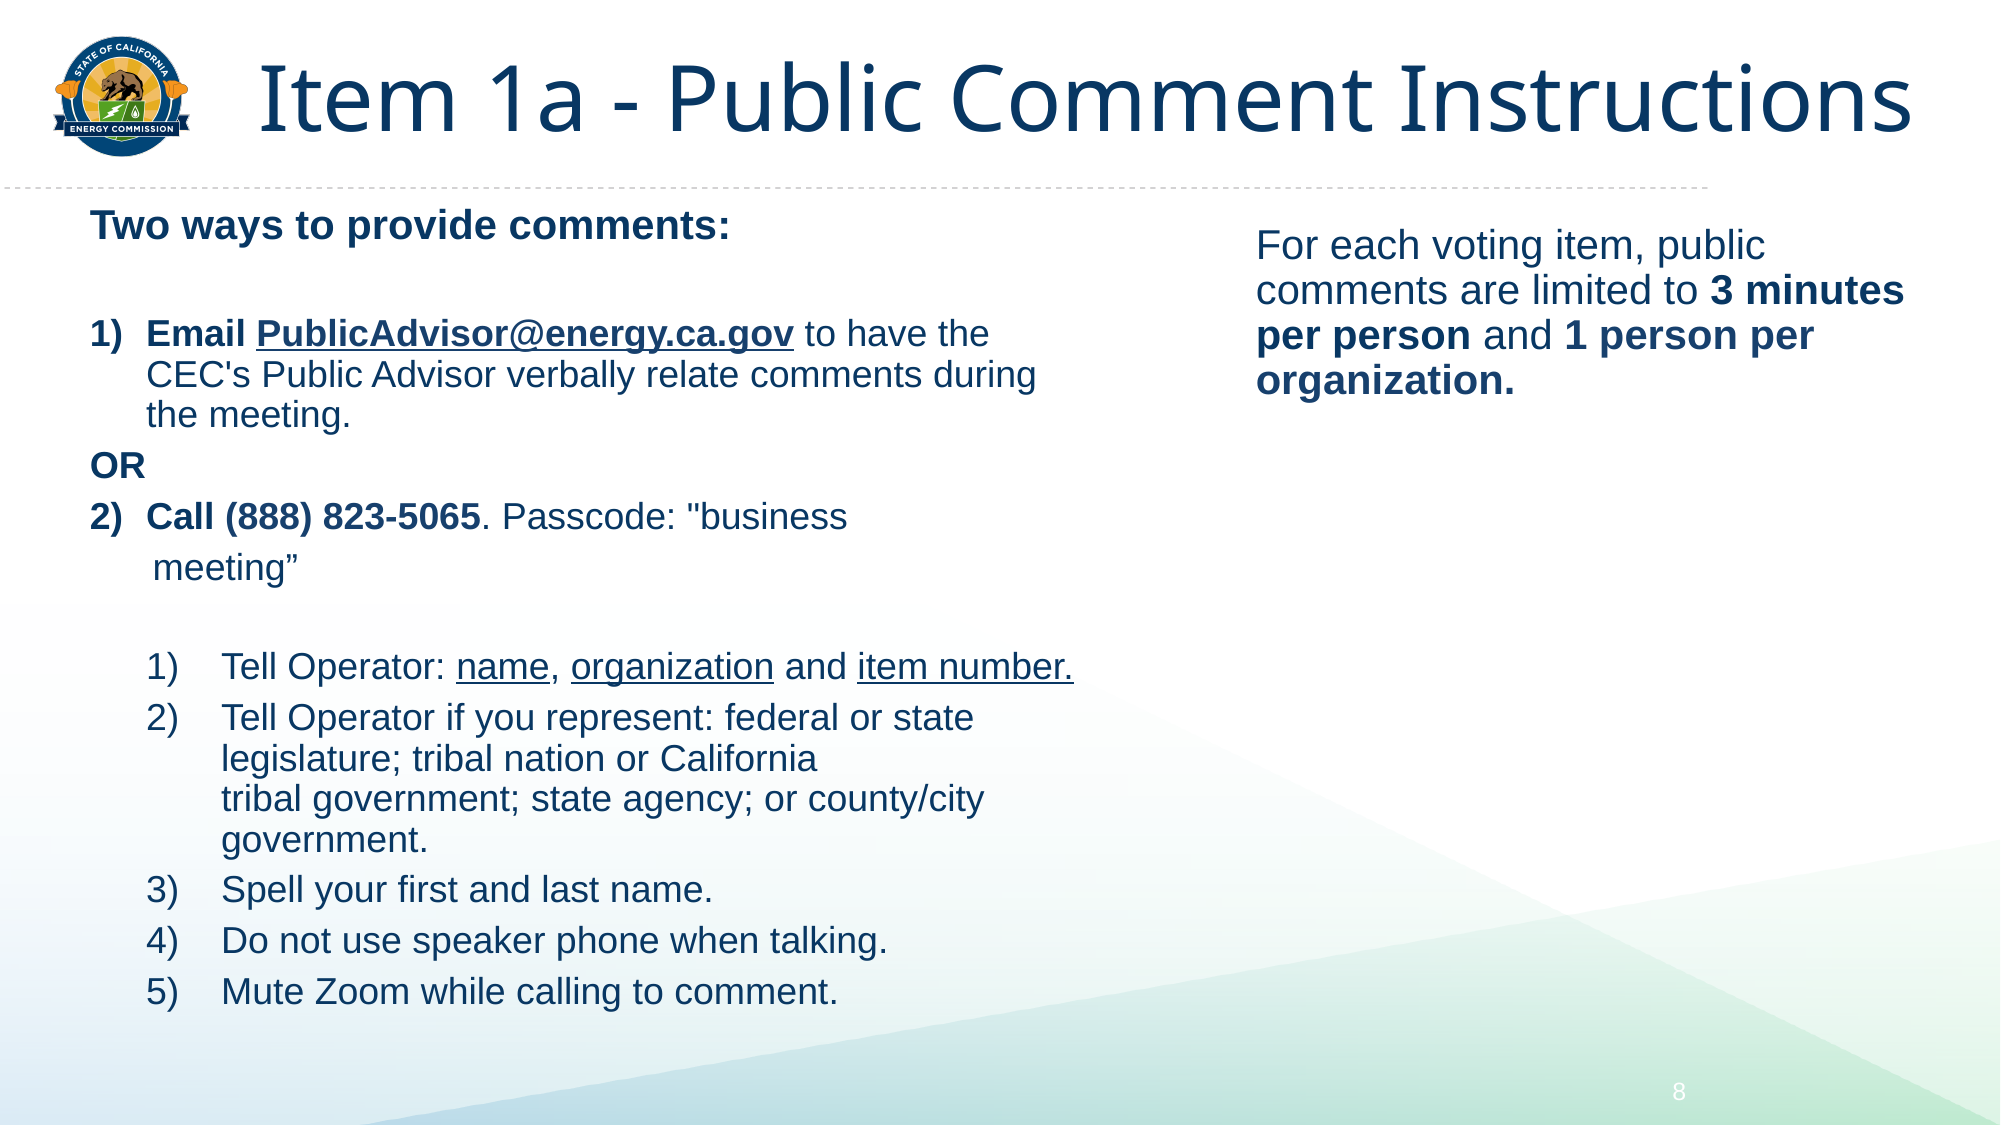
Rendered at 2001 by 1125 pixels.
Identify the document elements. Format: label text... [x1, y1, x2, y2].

slide_number 8 [1412, 1060, 1702, 1121]
list Two ways to provide comments: Email PublicAdvisor@energy.ca.gov to have the CEC's Public Advisor verbally relate comments during the meeting. OR Call (888) 823-5065. Passcode: "business meeting” Tell Operator: name, organization and item number. Tell Operator if you represent: federal or state legislature; tribal nation or California tribal government; state agency; or county/city government. Spell your first and last name. Do not use speaker phone when talking. Mute Zoom while calling to comment. [0, 196, 1108, 1068]
picture [0, 0, 2001, 1125]
text_box For each voting item, public comments are limited to 3 minutes per person and 1 person per organization. [1166, 216, 1941, 411]
title Item 1a - Public Comment Instructions [174, 16, 2000, 187]
